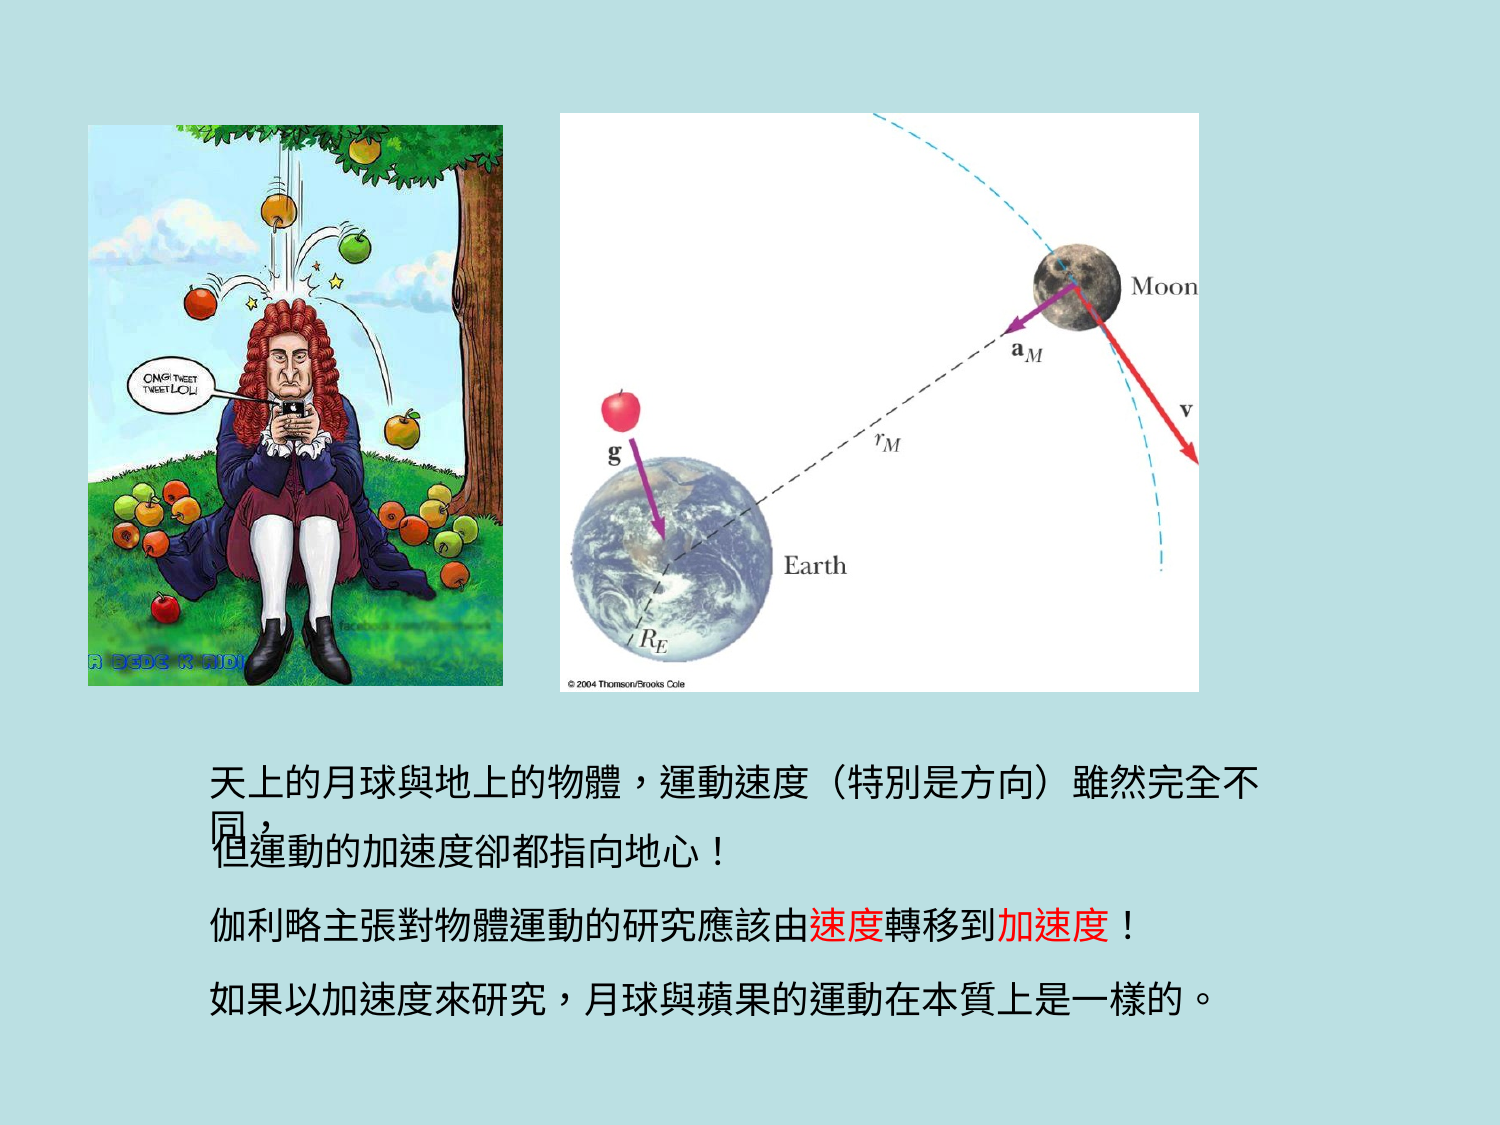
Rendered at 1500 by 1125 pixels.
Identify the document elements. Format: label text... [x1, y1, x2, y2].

text_box 但運動的加速度卻都指向地心！ [197, 820, 753, 881]
text_box 如果以加速度來研究，月球與蘋果的運動在本質上是一樣的。 [194, 969, 1379, 1029]
picture [88, 125, 503, 686]
text_box 天上的月球與地上的物體，運動速度（特別是方向）雖然完全不同， [194, 751, 1341, 857]
picture [560, 113, 1200, 692]
text_box 伽利略主張對物體運動的研究應該由速度轉移到加速度！ [194, 894, 1329, 955]
